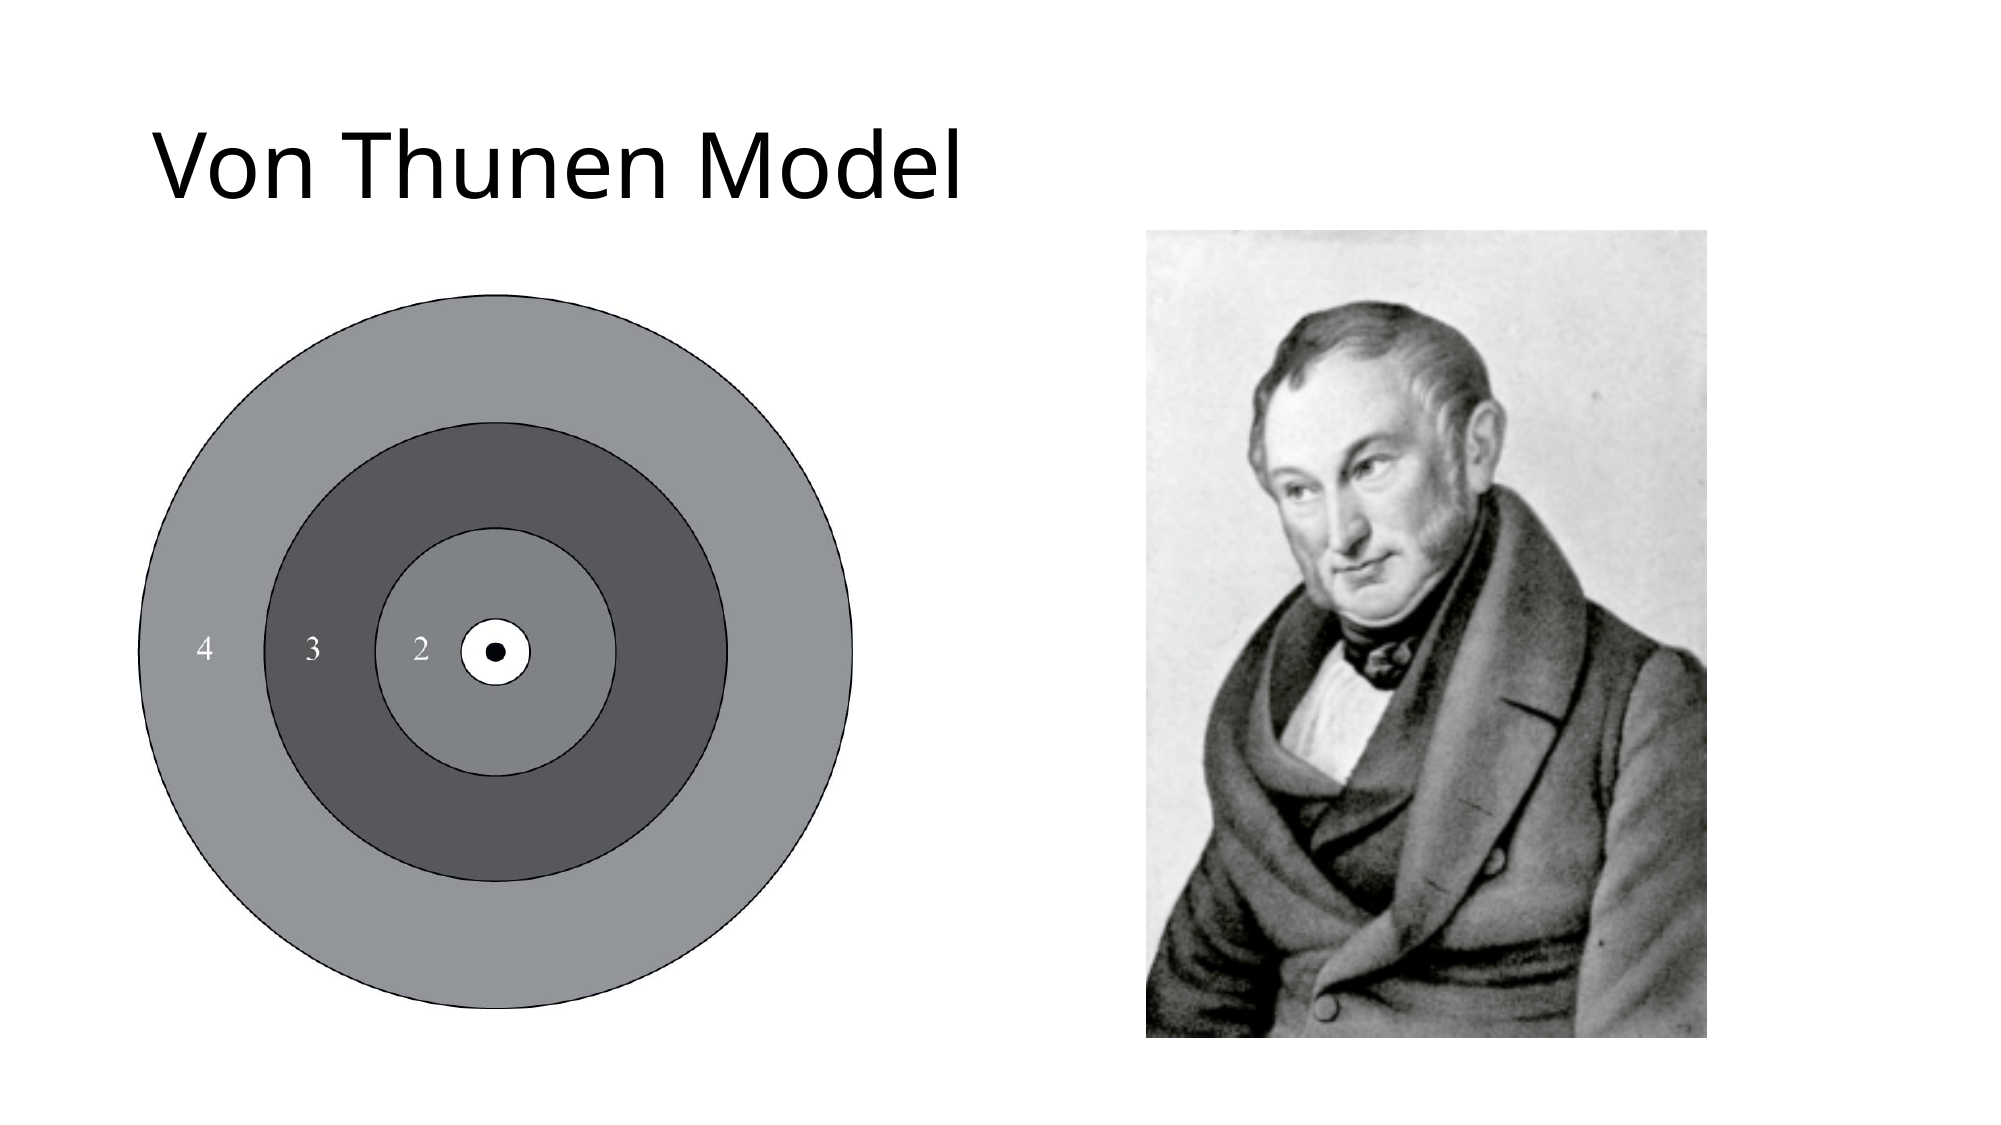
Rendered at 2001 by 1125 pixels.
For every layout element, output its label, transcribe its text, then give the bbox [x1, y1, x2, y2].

picture [137, 294, 853, 1009]
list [1146, 230, 1707, 1038]
title Von Thunen Model [137, 59, 1863, 278]
